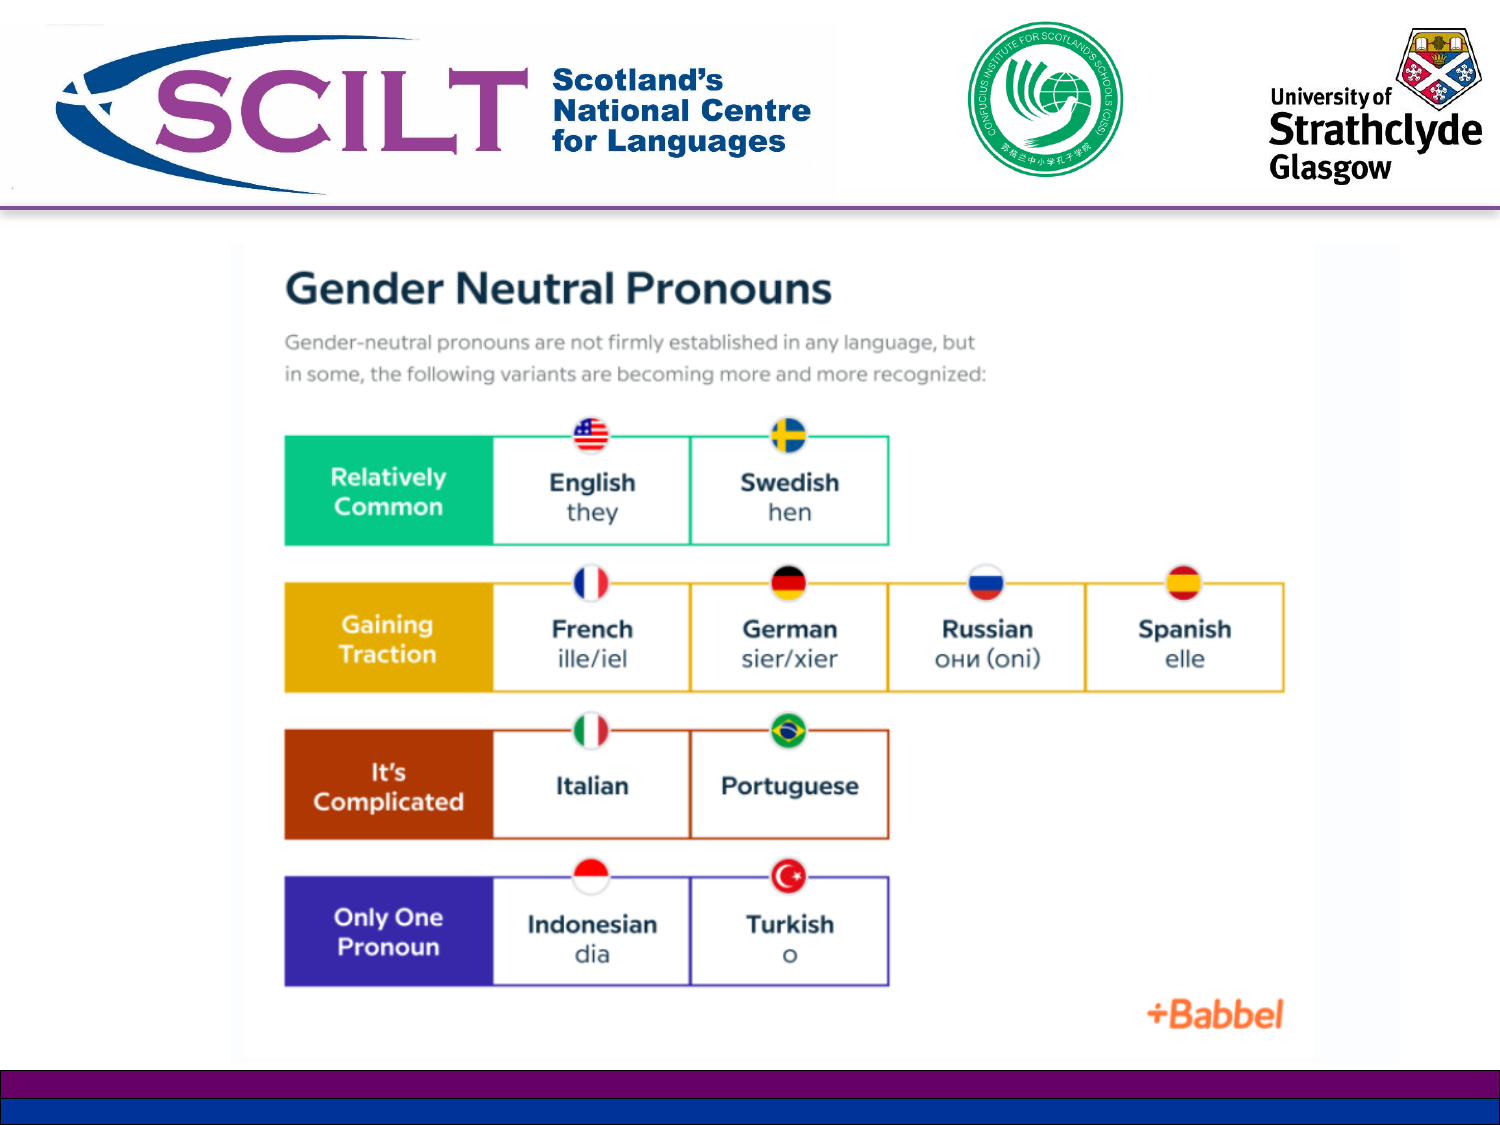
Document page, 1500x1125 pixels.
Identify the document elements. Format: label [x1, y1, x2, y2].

picture [950, 3, 1140, 193]
picture [0, 24, 838, 205]
picture [1269, 28, 1482, 185]
picture [229, 243, 1400, 1063]
